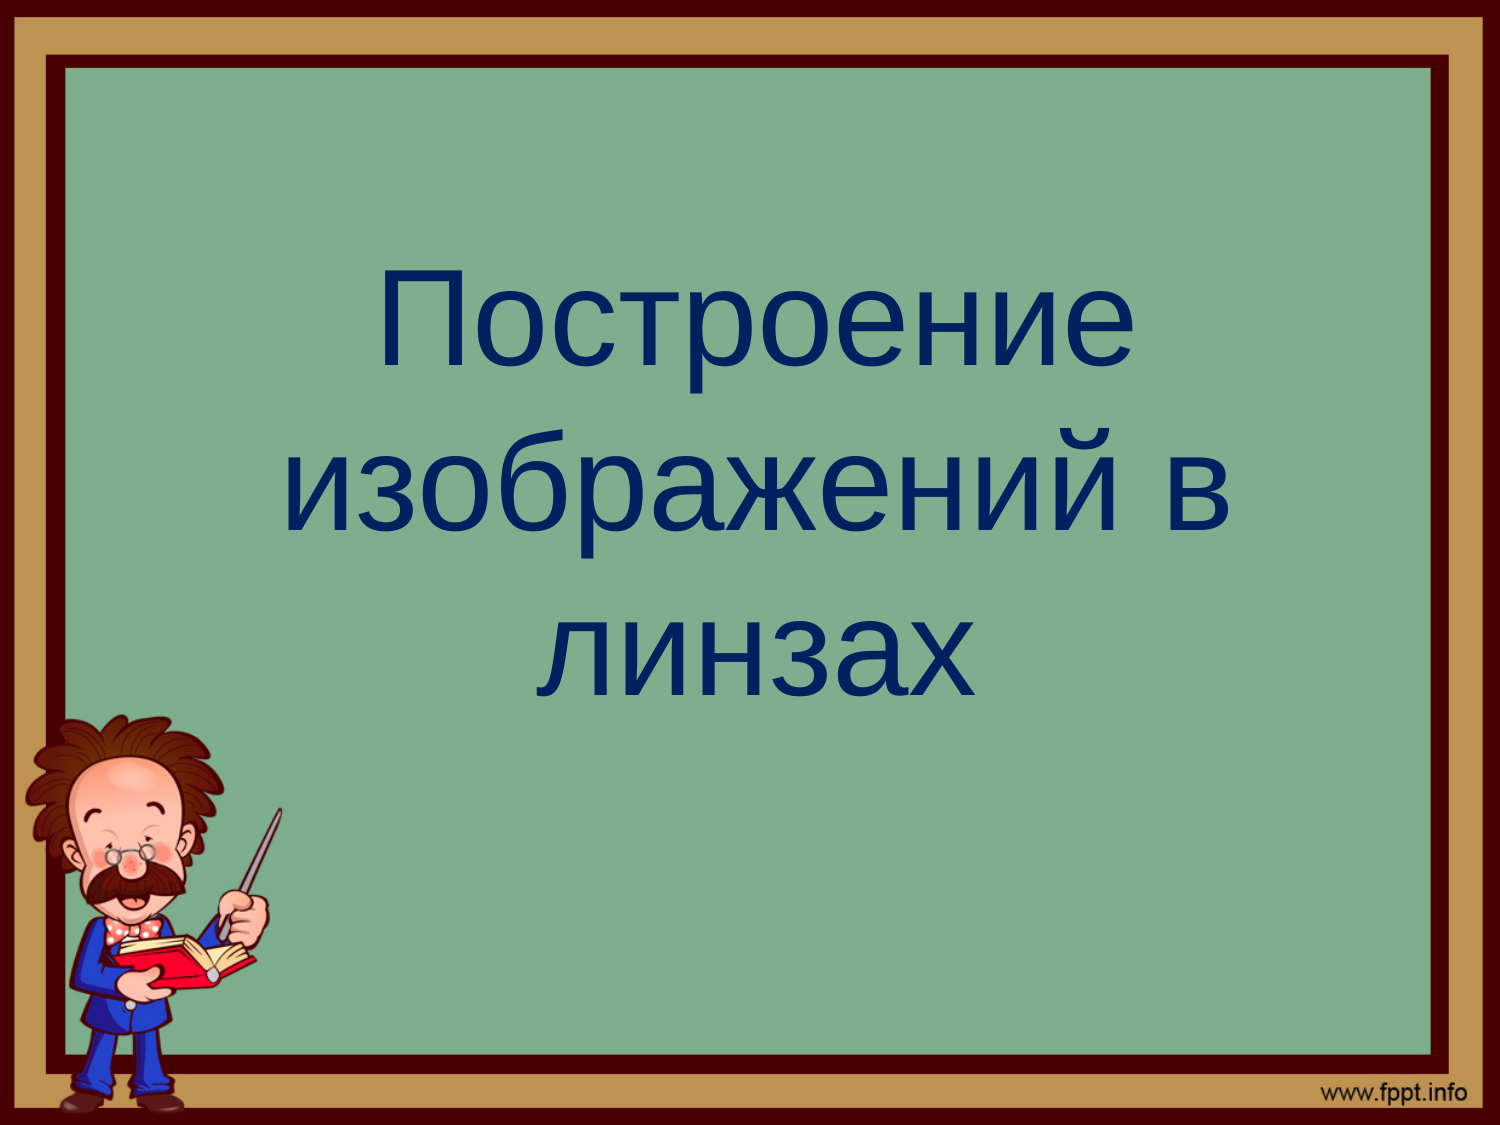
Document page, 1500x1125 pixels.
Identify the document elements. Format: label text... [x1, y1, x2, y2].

picture [0, 0, 1500, 1125]
title Построение изображений в линзах [81, 163, 1433, 788]
